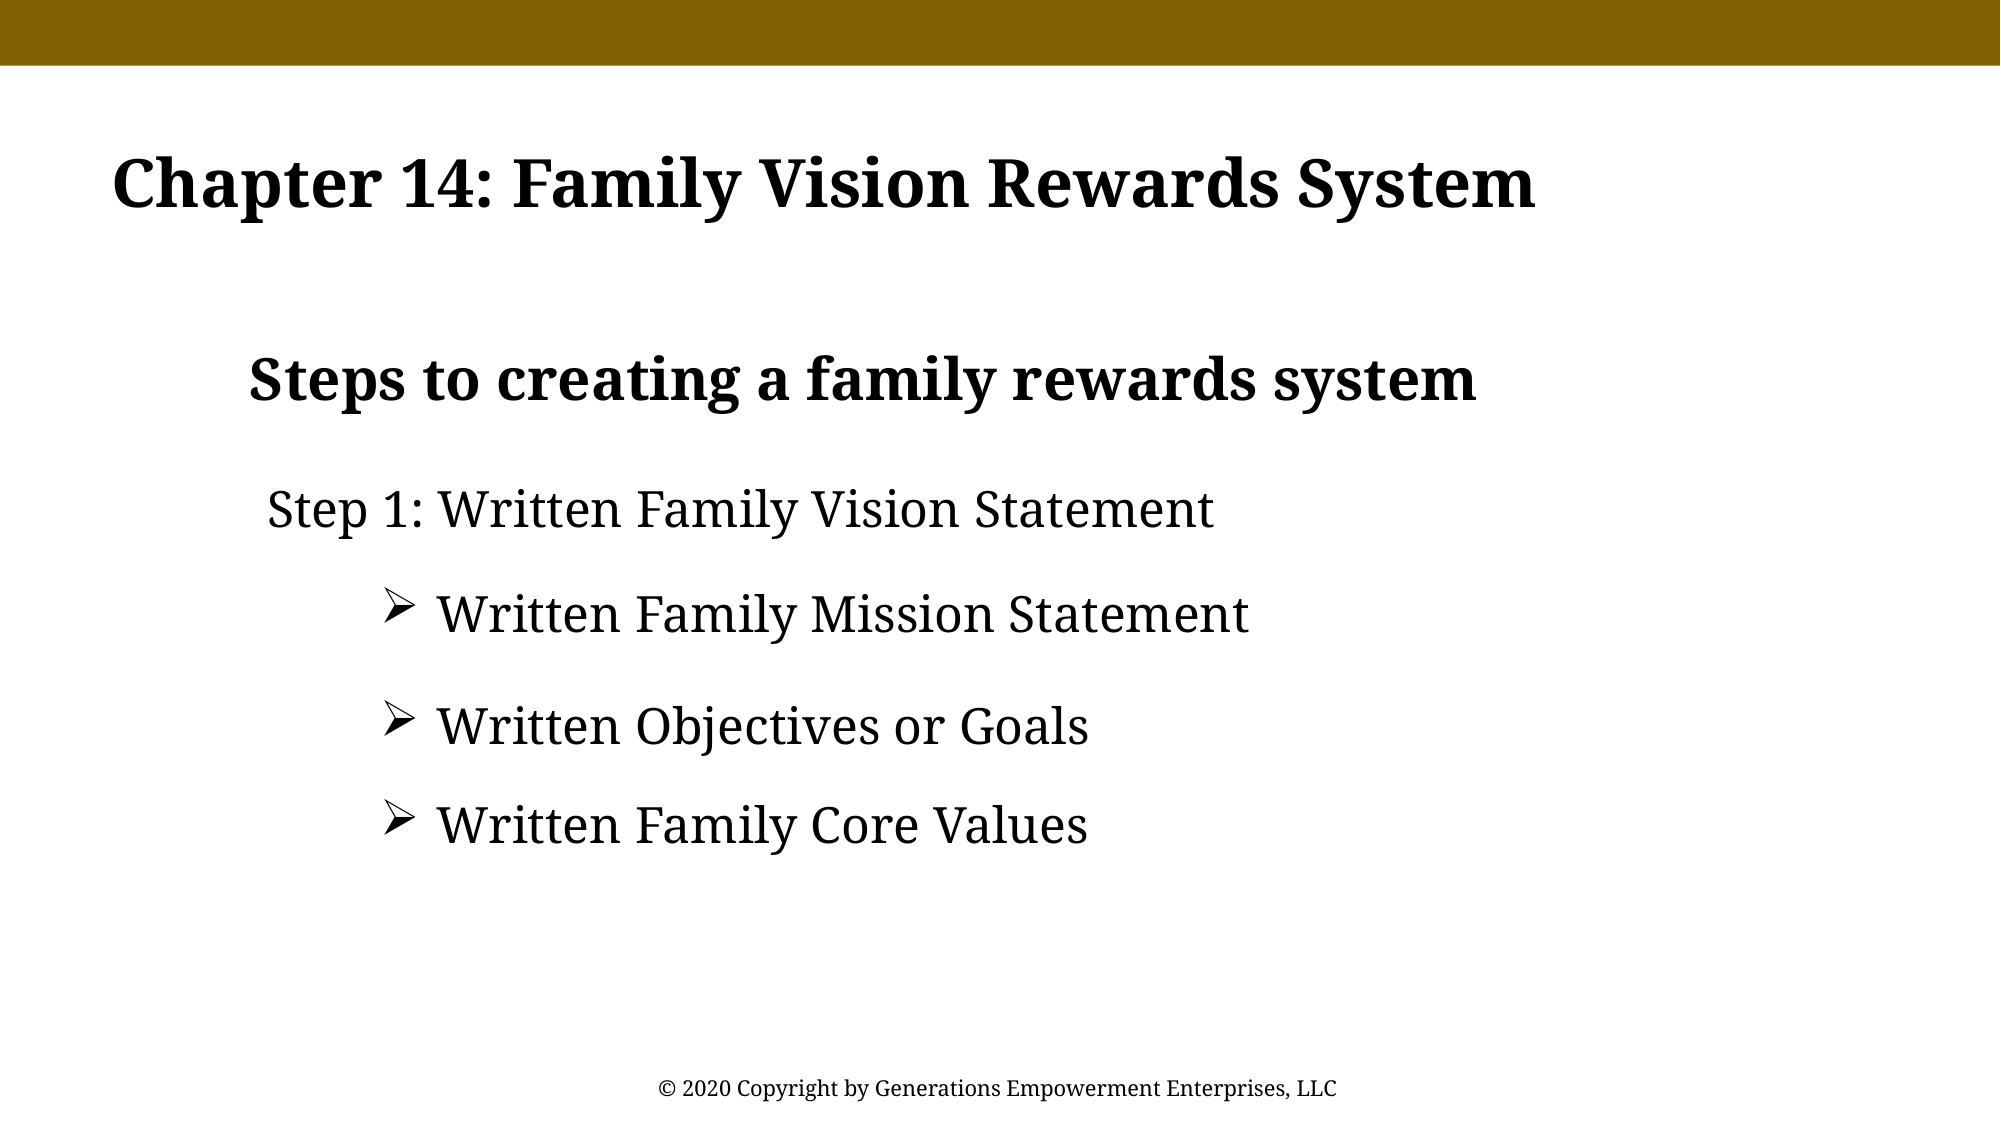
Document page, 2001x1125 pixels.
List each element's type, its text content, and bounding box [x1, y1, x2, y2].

text_box © 2020 Copyright by Generations Empowerment Enterprises, LLC [395, 1067, 1601, 1109]
text_box [0, 0, 2000, 66]
text_box Written Family Core Values [365, 776, 1365, 861]
text_box Steps to creating a family rewards system [234, 320, 1904, 444]
text_box Written Family Mission Statement [365, 565, 1365, 650]
text_box Step 1: Written Family Vision Statement [252, 460, 1744, 545]
text_box Written Objectives or Goals [365, 678, 1365, 762]
text_box Chapter 14: Family Vision Rewards System [96, 117, 1904, 230]
